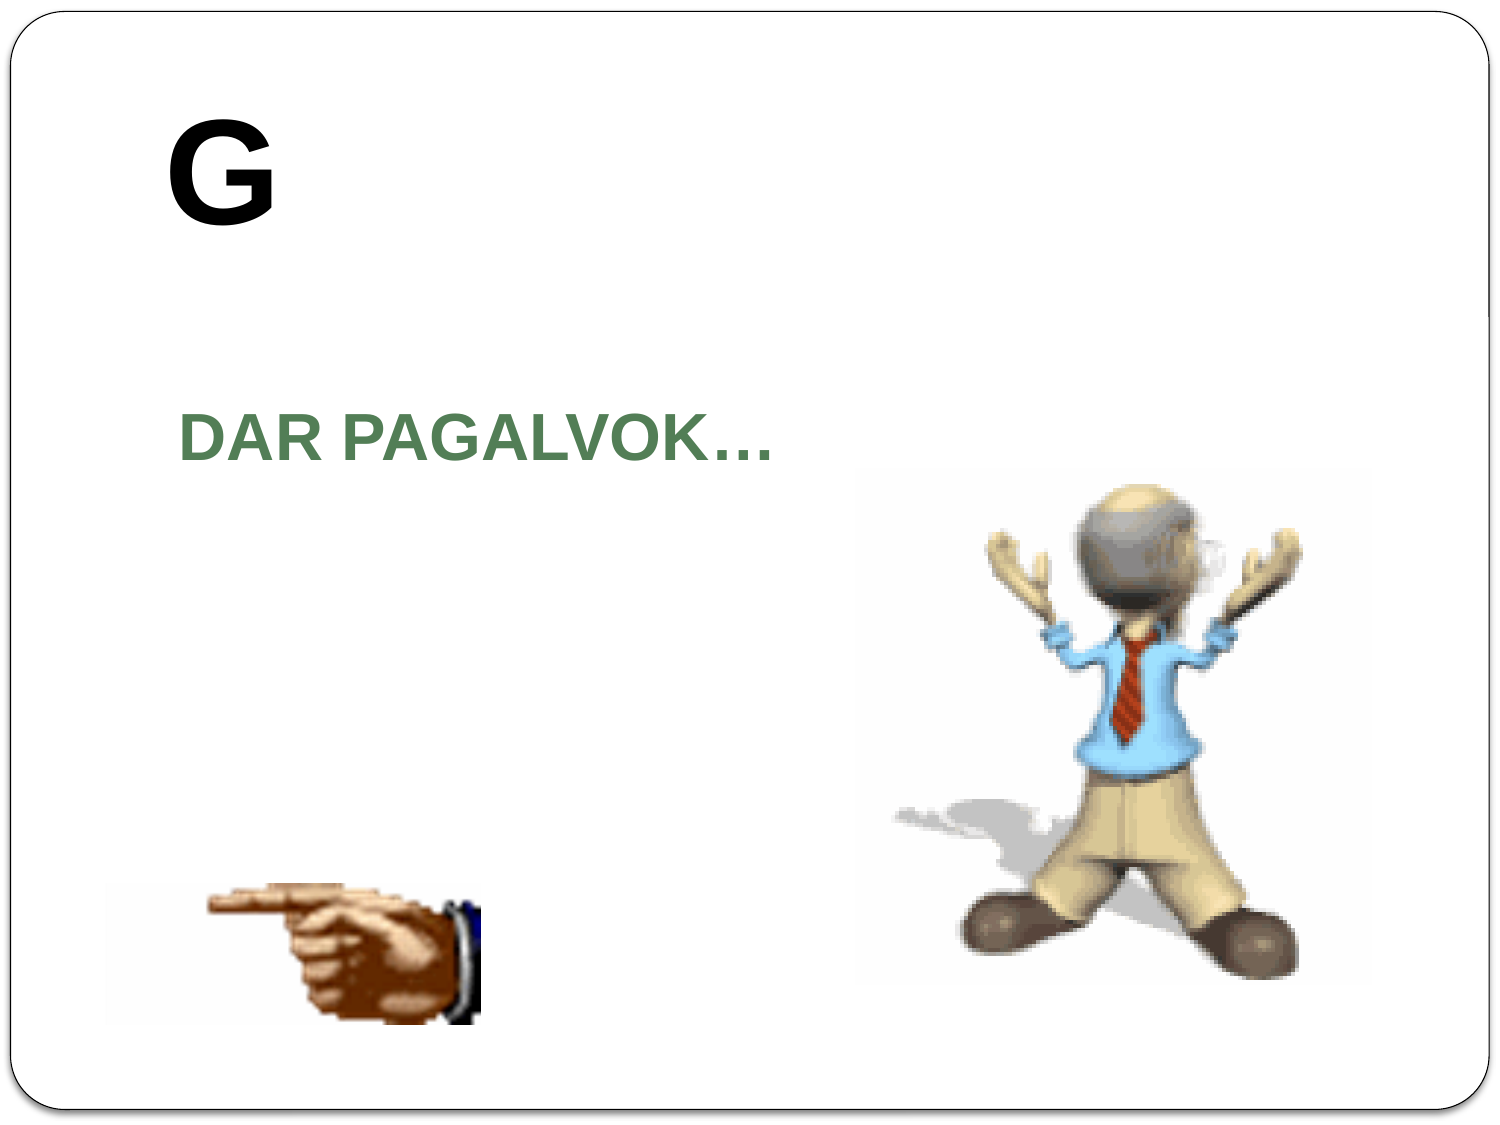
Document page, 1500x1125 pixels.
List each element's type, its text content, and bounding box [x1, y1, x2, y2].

text_box DAR PAGALVOK… [163, 386, 935, 482]
picture [855, 468, 1372, 985]
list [105, 883, 481, 1025]
title G [150, 45, 1425, 270]
